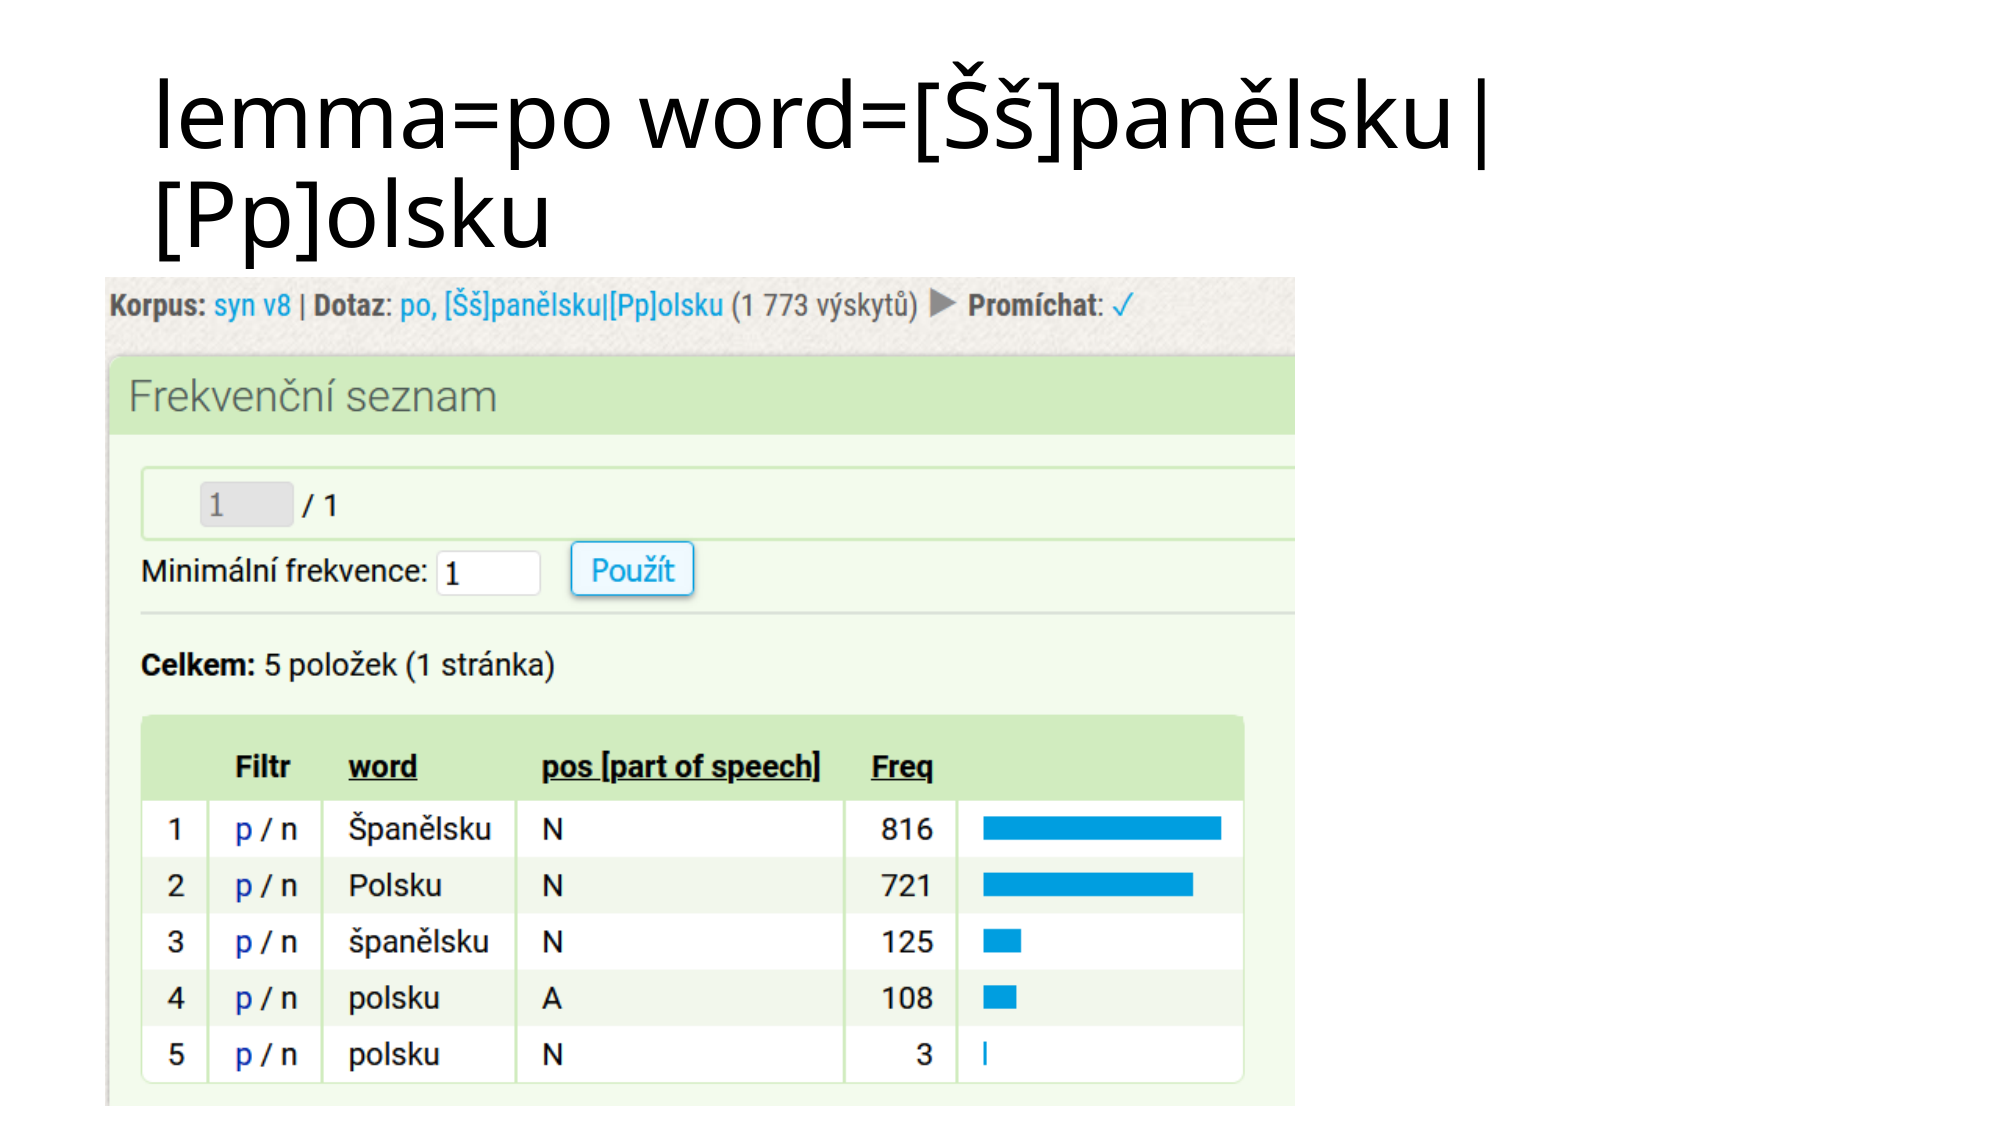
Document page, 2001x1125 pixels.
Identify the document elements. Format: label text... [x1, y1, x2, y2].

picture [105, 277, 1295, 1106]
title lemma=po word=[Šš]panělsku|[Pp]olsku [137, 59, 1863, 278]
